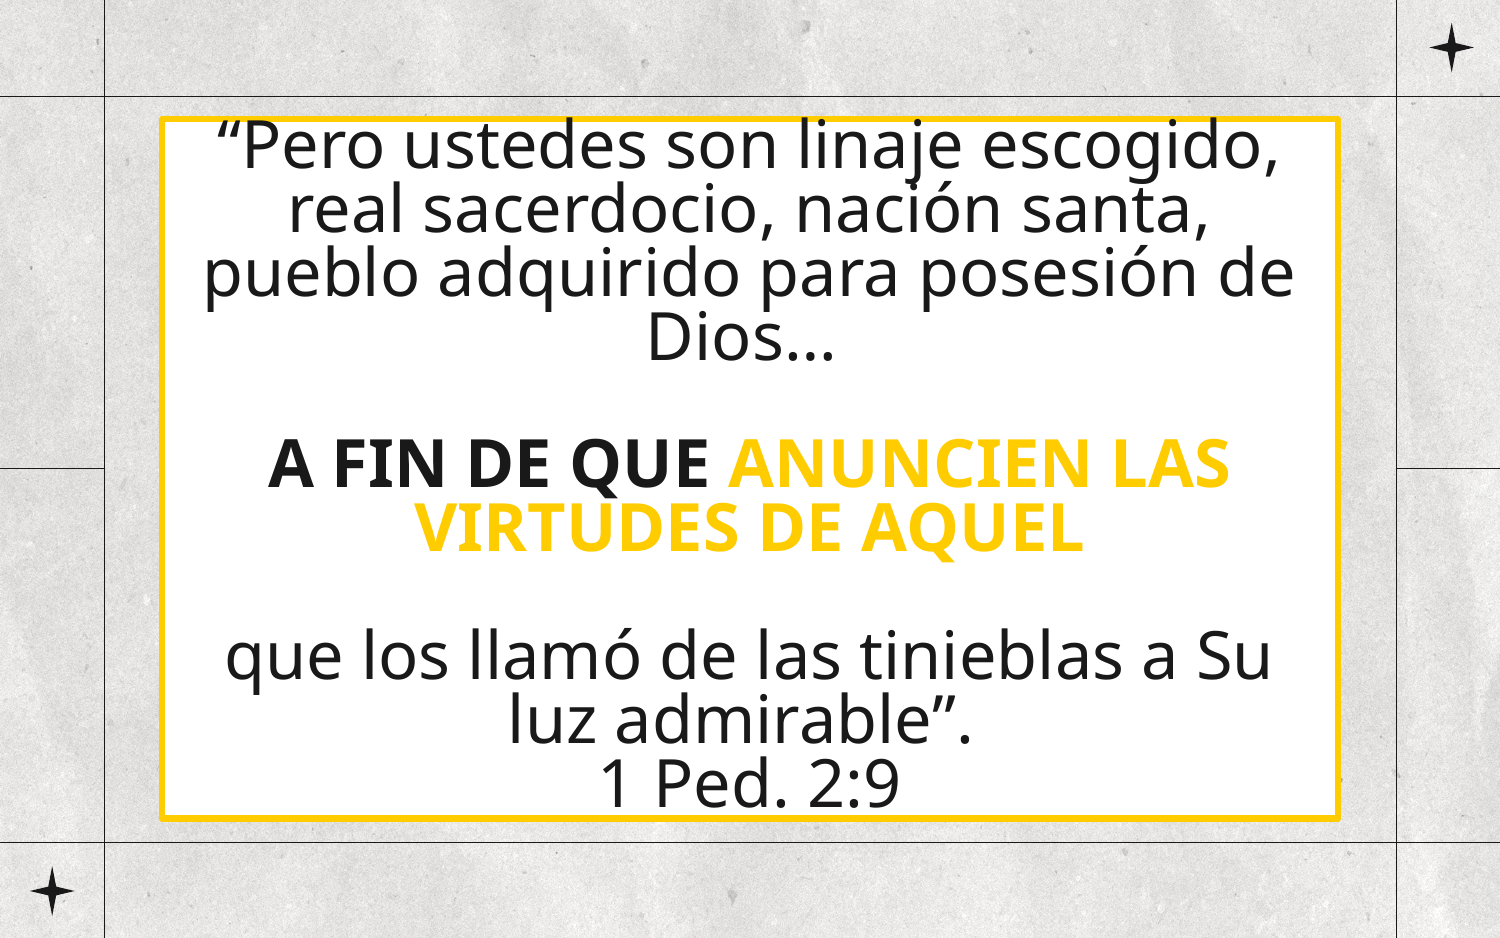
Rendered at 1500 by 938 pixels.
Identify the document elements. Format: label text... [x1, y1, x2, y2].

picture [0, 97, 104, 468]
picture [105, 843, 1396, 938]
picture [105, 97, 1396, 842]
picture [0, 0, 104, 96]
picture [0, 843, 104, 938]
title “Pero ustedes son linaje escogido, real sacerdocio, nación santa, pueblo adquirido para posesión de Dios… A FIN DE QUE ANUNCIEN LAS VIRTUDES DE AQUEL que los llamó de las tinieblas a Su luz admirable”. 1 Ped. 2:9 [162, 119, 1338, 819]
picture [1397, 843, 1500, 938]
picture [105, 0, 1396, 96]
picture [1397, 97, 1500, 468]
picture [0, 469, 104, 842]
picture [1397, 0, 1500, 96]
picture [1397, 469, 1500, 842]
